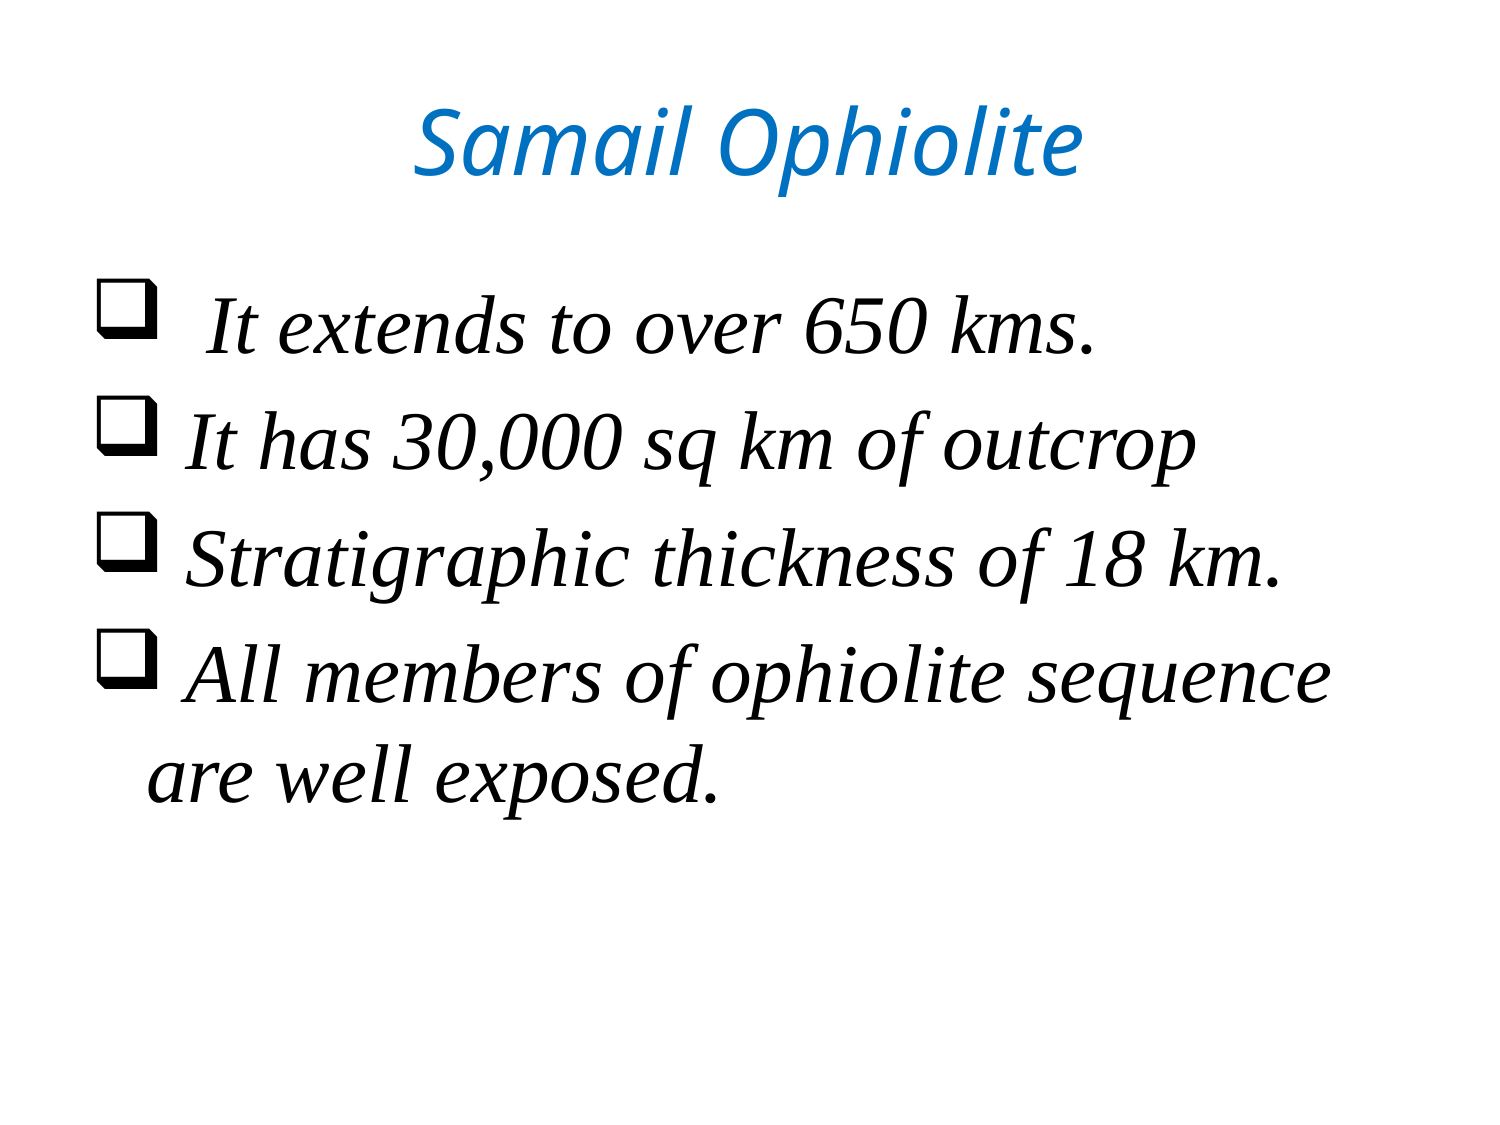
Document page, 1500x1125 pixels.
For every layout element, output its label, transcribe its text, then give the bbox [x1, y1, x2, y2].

title Samail Ophiolite [75, 45, 1425, 233]
list It extends to over 650 kms. It has 30,000 sq km of outcrop Stratigraphic thickness of 18 km. All members of ophiolite sequence are well exposed. [75, 262, 1425, 1005]
